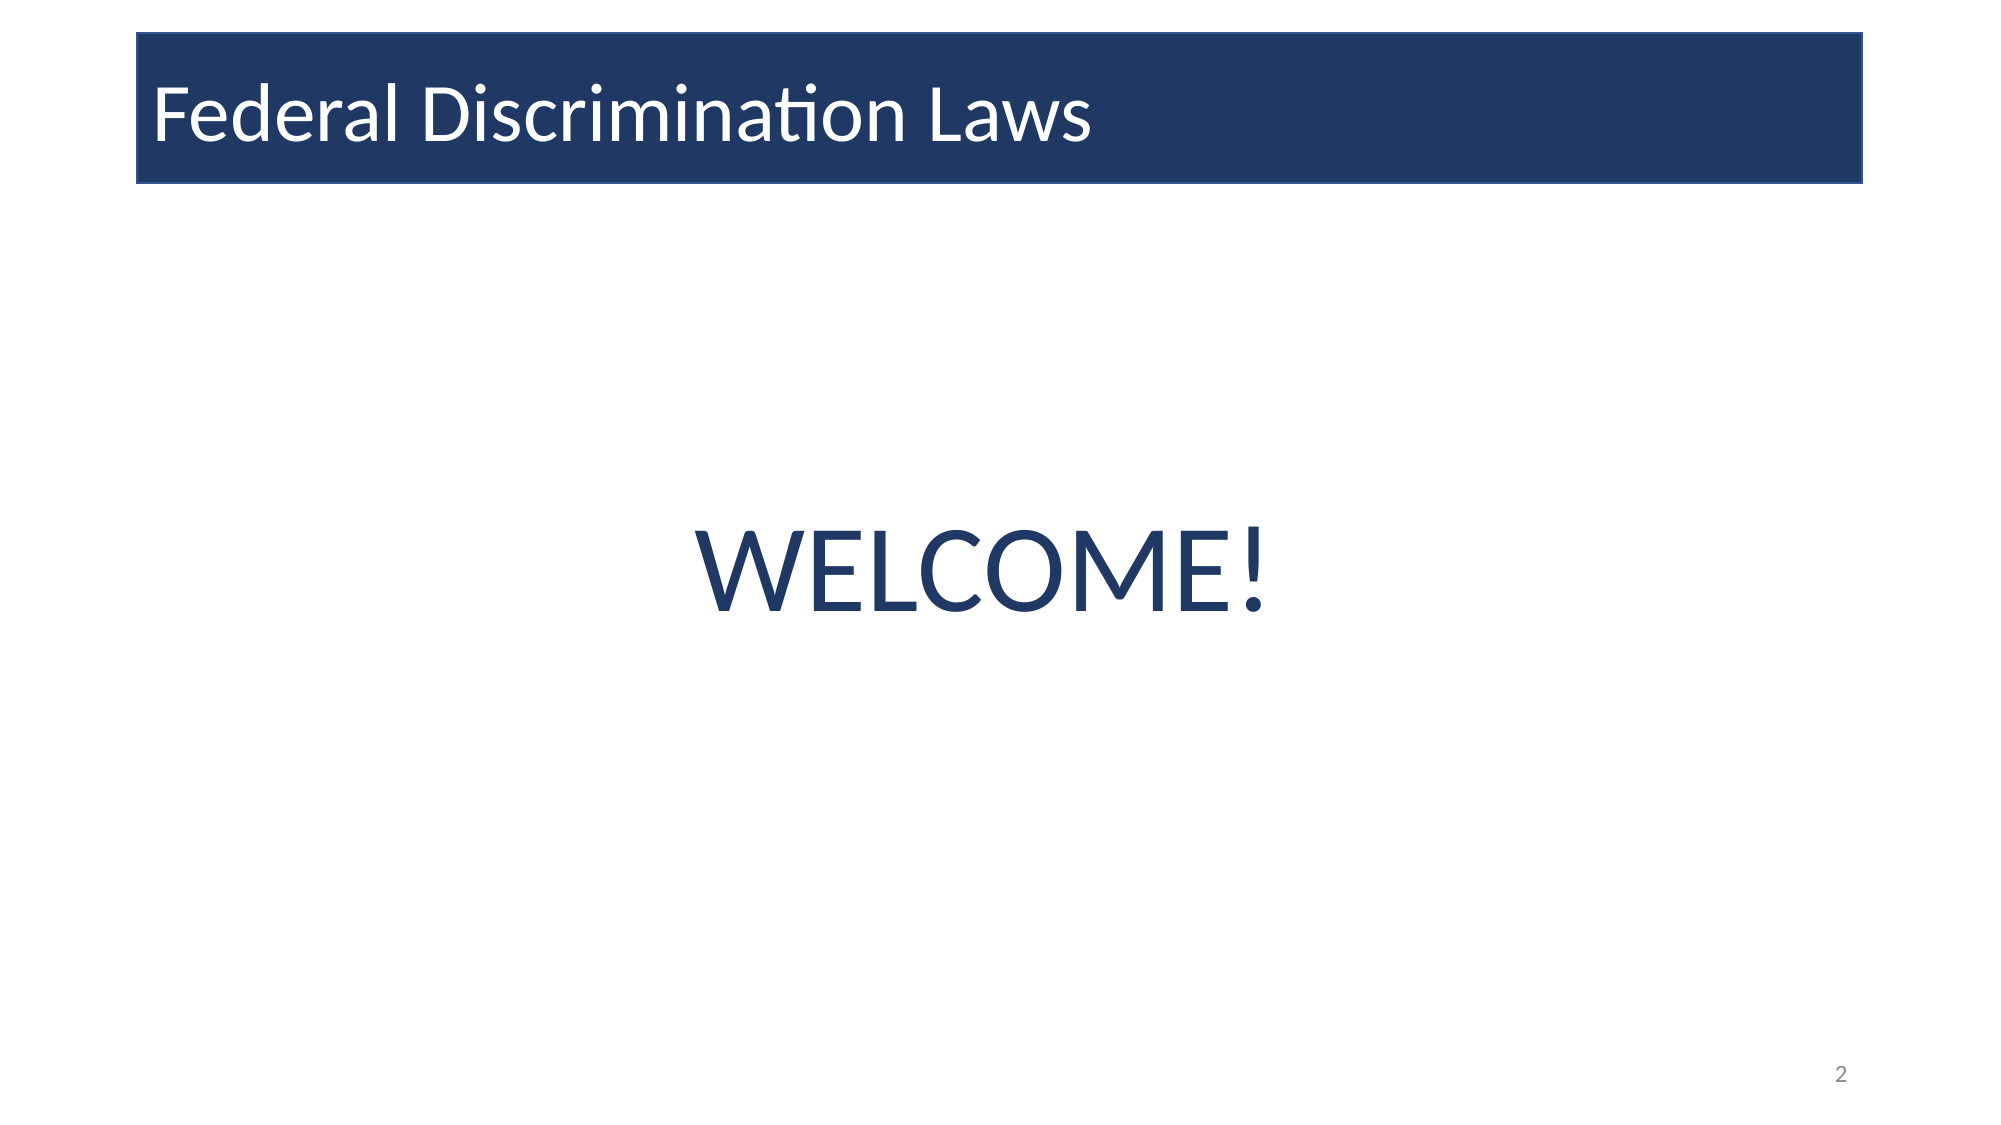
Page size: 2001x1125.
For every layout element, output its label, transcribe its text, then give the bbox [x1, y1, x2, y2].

slide_number 2 [1412, 1042, 1863, 1103]
title WELCOME! [679, 479, 1321, 683]
text_box Federal Discrimination Laws [136, 32, 1863, 184]
